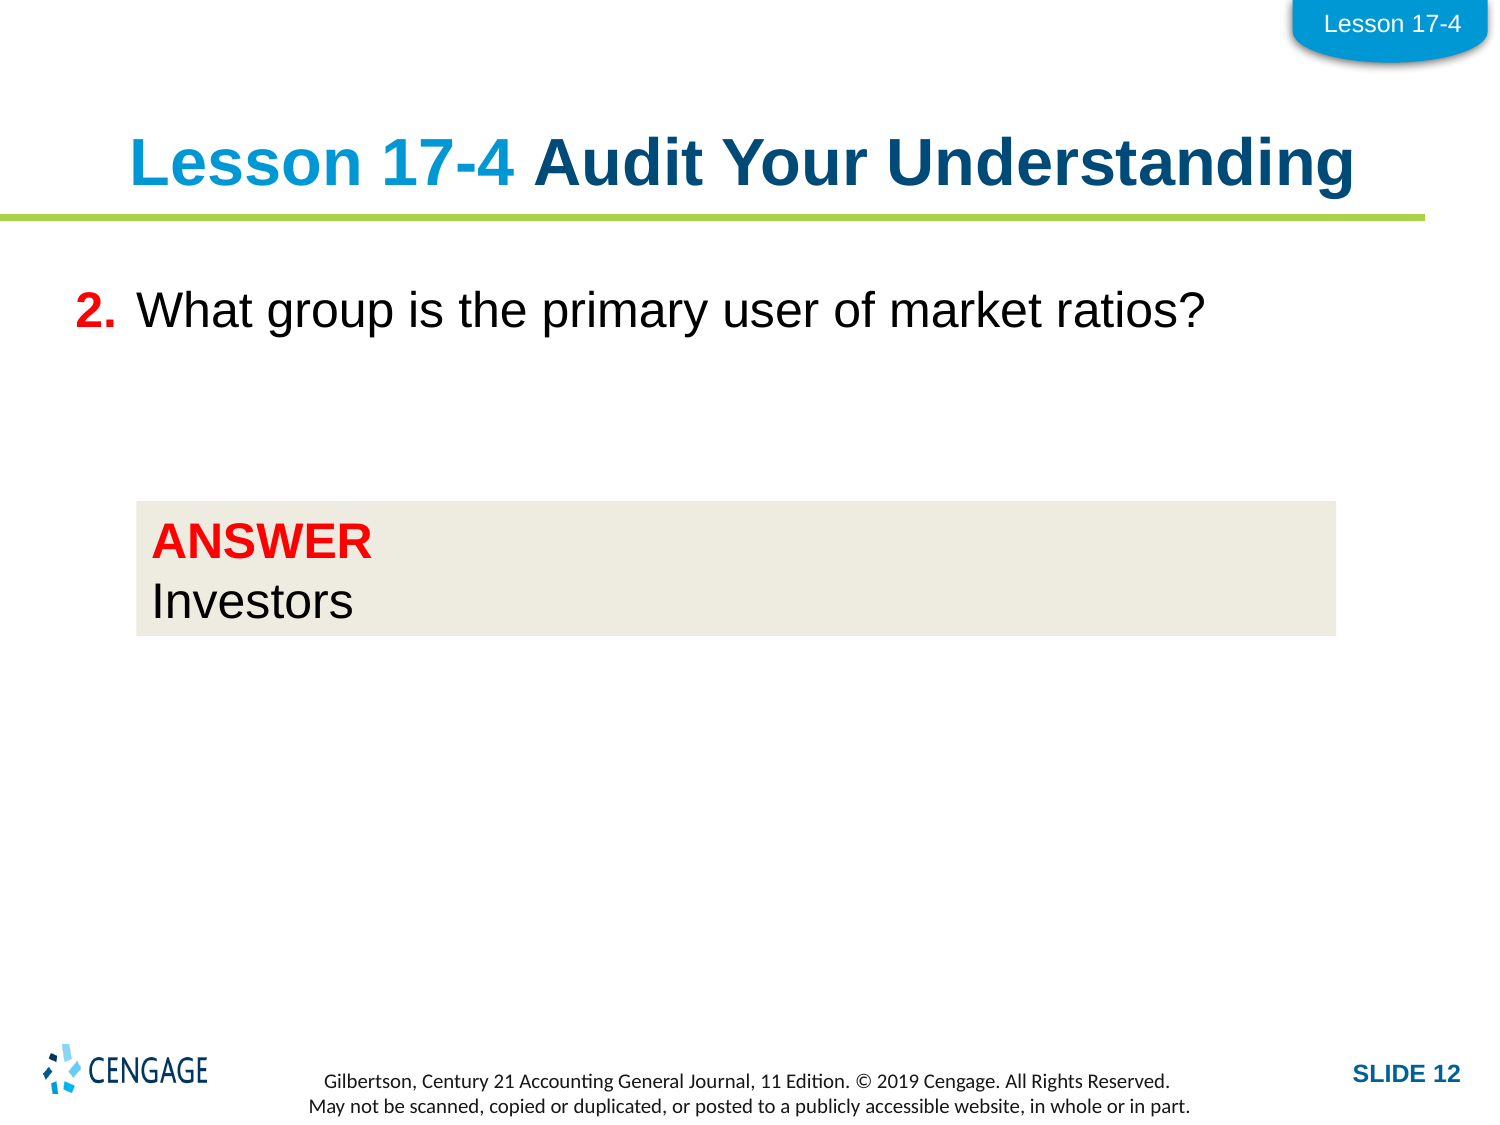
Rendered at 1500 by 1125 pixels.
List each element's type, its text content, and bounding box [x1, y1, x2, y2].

list 2. What group is the primary user of market ratios? [75, 277, 1394, 425]
title Lesson 17-4 Audit Your Understanding [75, 118, 1413, 229]
text_box ANSWER Investors [136, 501, 1337, 636]
text_box [1292, 0, 1488, 63]
text_box Lesson 17-4 [1309, 0, 1478, 45]
picture [43, 1044, 207, 1094]
text_box SLIDE 12 [1176, 1049, 1477, 1095]
